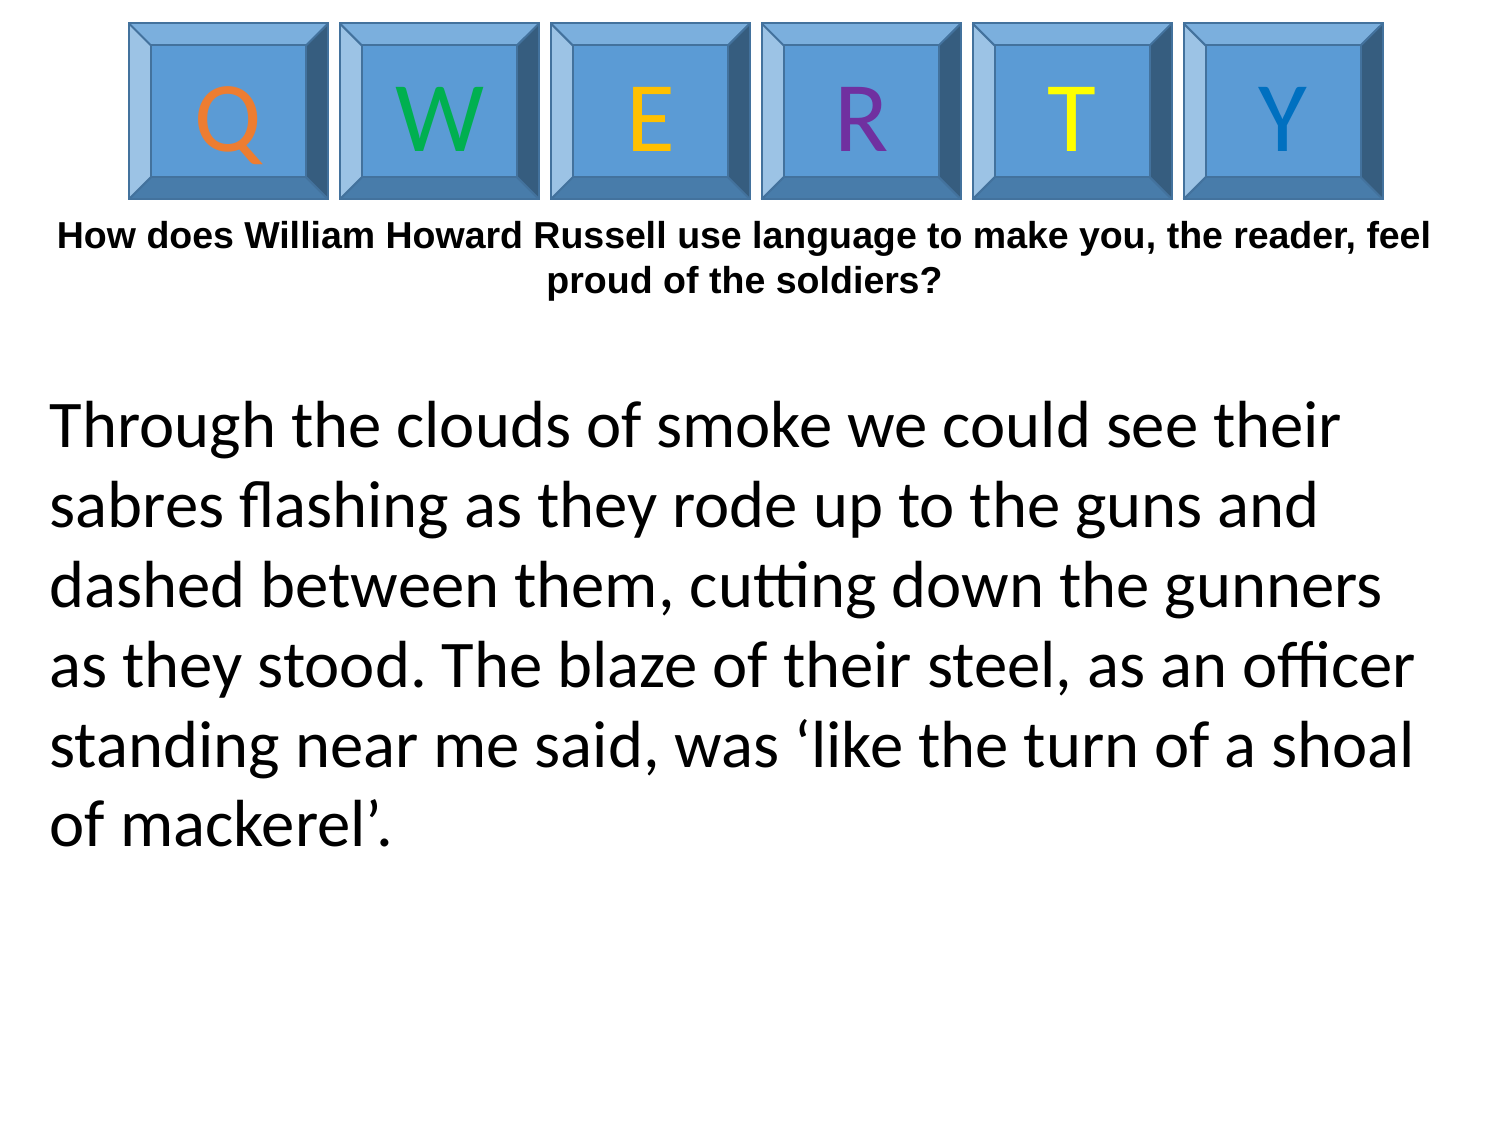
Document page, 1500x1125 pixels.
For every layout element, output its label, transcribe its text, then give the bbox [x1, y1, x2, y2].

text_box T [971, 22, 1173, 200]
text_box How does William Howard Russell use language to make you, the reader, feel proud of the soldiers? [24, 203, 1465, 309]
text_box W [339, 22, 540, 200]
text_box Y [1182, 22, 1384, 200]
text_box Through the clouds of smoke we could see their sabres flashing as they rode up to the guns and dashed between them, cutting down the gunners as they stood. The blaze of their steel, as an officer standing near me said, was ‘like the turn of a shoal of mackerel’. [35, 373, 1465, 868]
text_box R [760, 22, 962, 200]
text_box Q [128, 22, 329, 200]
text_box E [550, 22, 751, 200]
